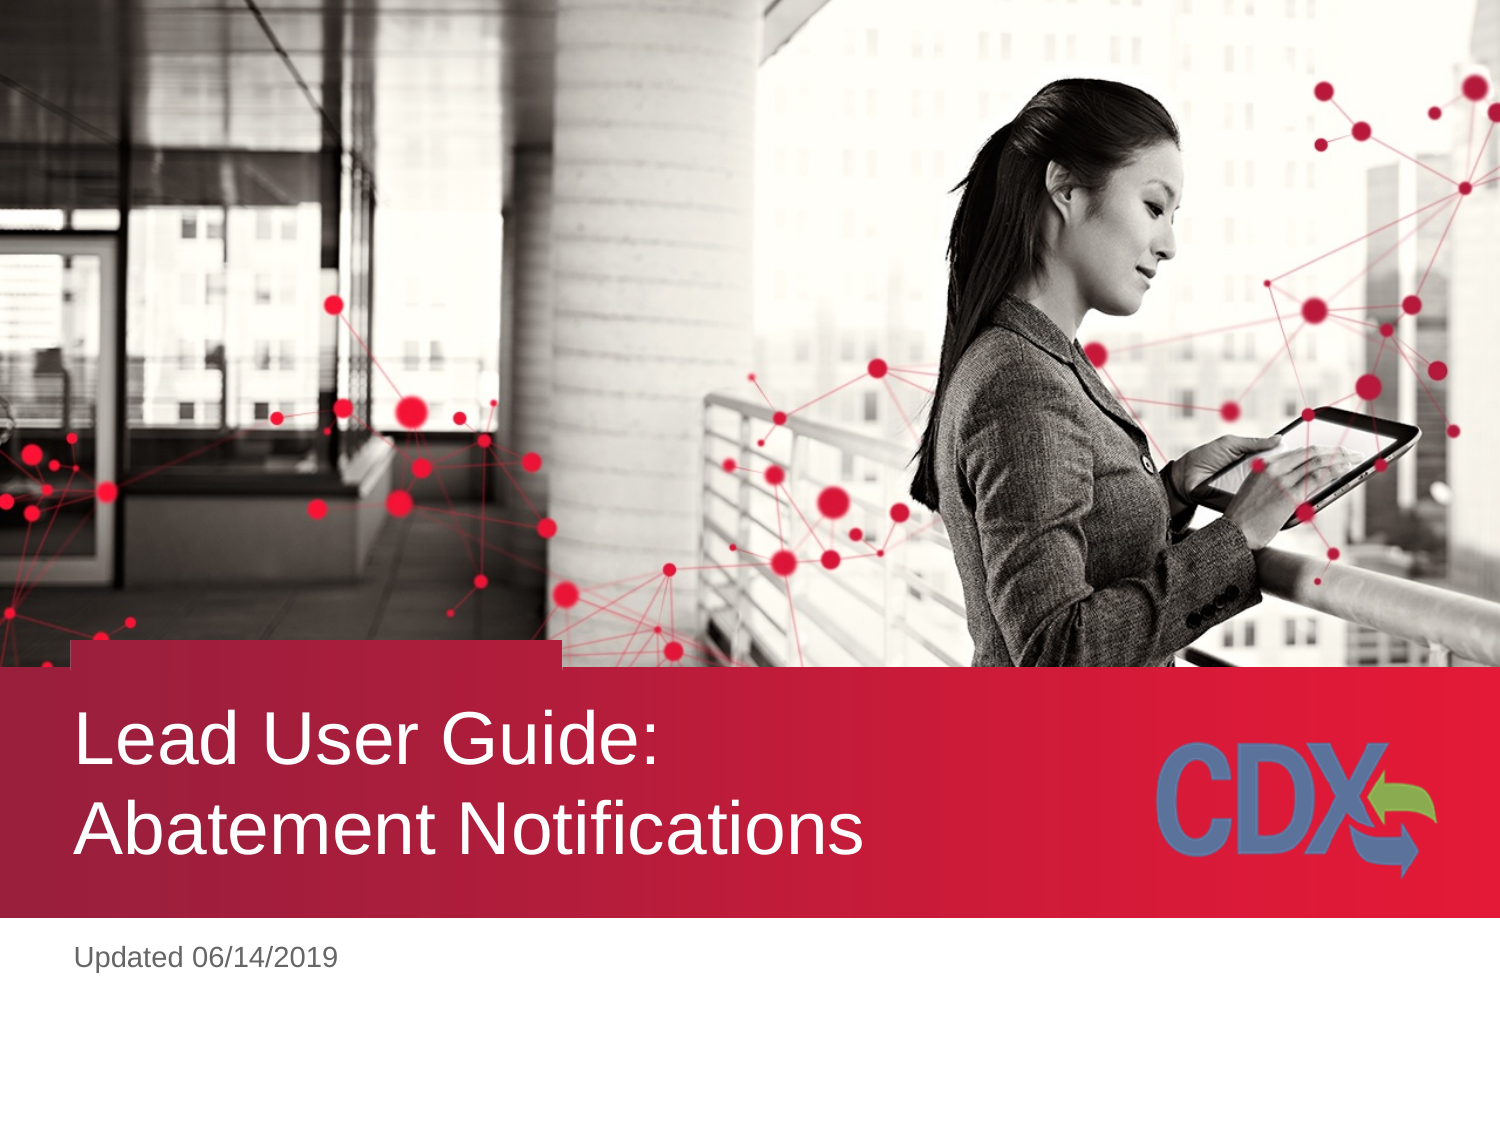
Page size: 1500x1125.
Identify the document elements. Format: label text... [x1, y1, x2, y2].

subtitle Updated 06/14/2019 [73, 938, 1039, 1050]
title Lead User Guide: Abatement Notifications [73, 689, 1428, 894]
picture [0, 0, 1500, 918]
